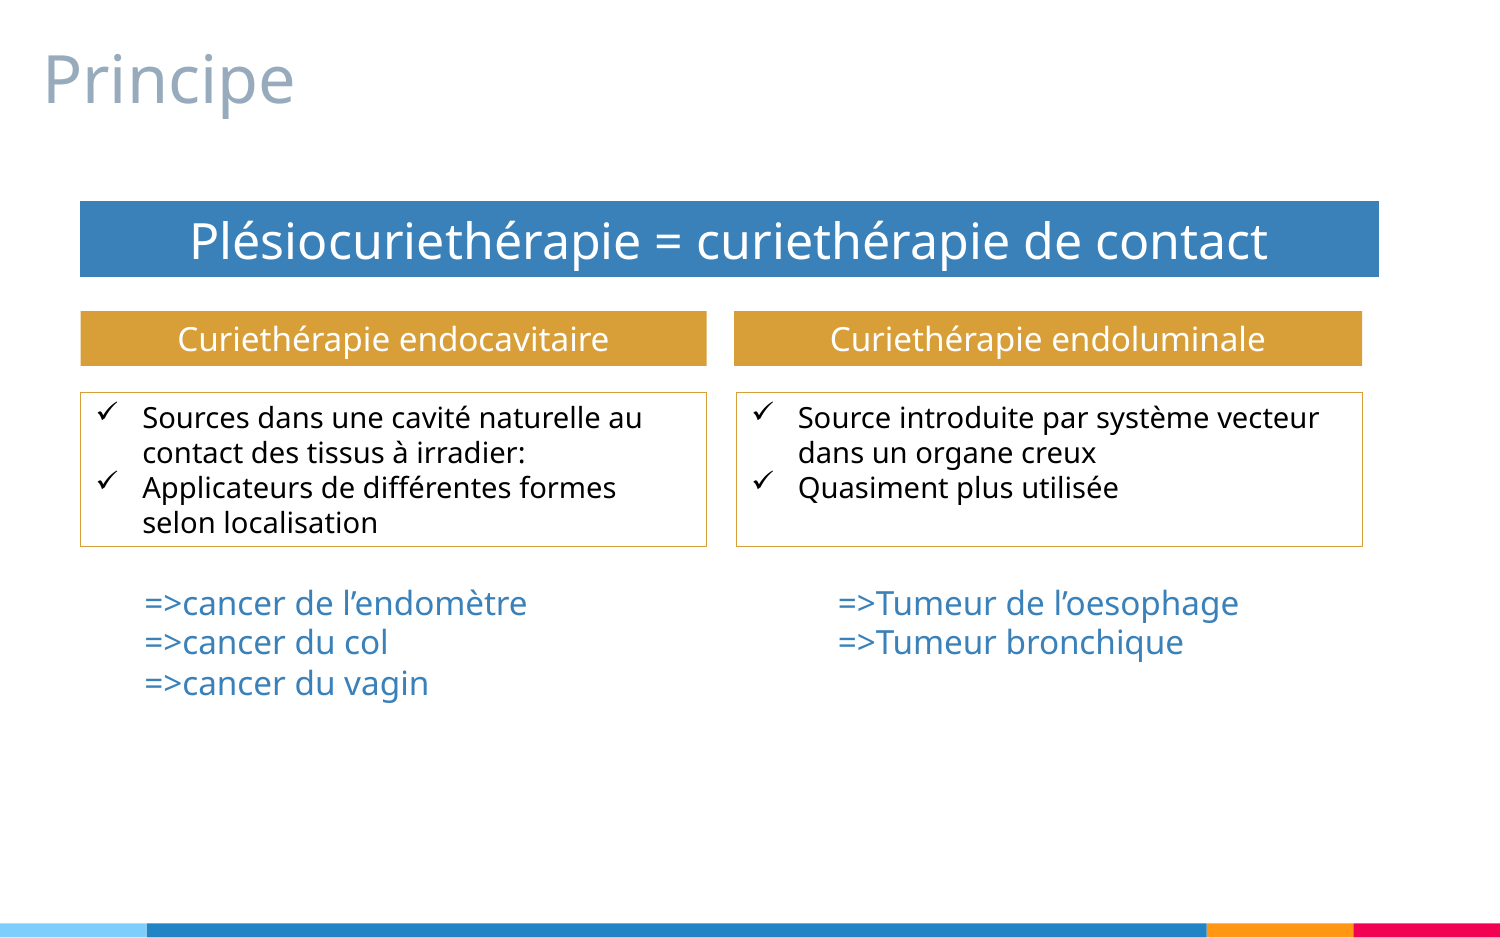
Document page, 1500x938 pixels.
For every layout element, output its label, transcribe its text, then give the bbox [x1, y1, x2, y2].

text_box Sources dans une cavité naturelle au contact des tissus à irradier: Applicateurs de différentes formes selon localisation [80, 392, 707, 547]
title Principe [26, 40, 1088, 133]
text_box =>cancer de l’endomètre =>cancer du col =>cancer du vagin [129, 574, 658, 709]
text_box Curiethérapie endocavitaire [80, 311, 707, 366]
text_box Curiethérapie endoluminale [734, 311, 1363, 366]
text_box Source introduite par système vecteur dans un organe creux Quasiment plus utilisée [736, 392, 1363, 547]
text_box Plésiocuriethérapie = curiethérapie de contact [80, 201, 1379, 277]
text_box =>Tumeur de l’oesophage =>Tumeur bronchique [823, 574, 1352, 669]
